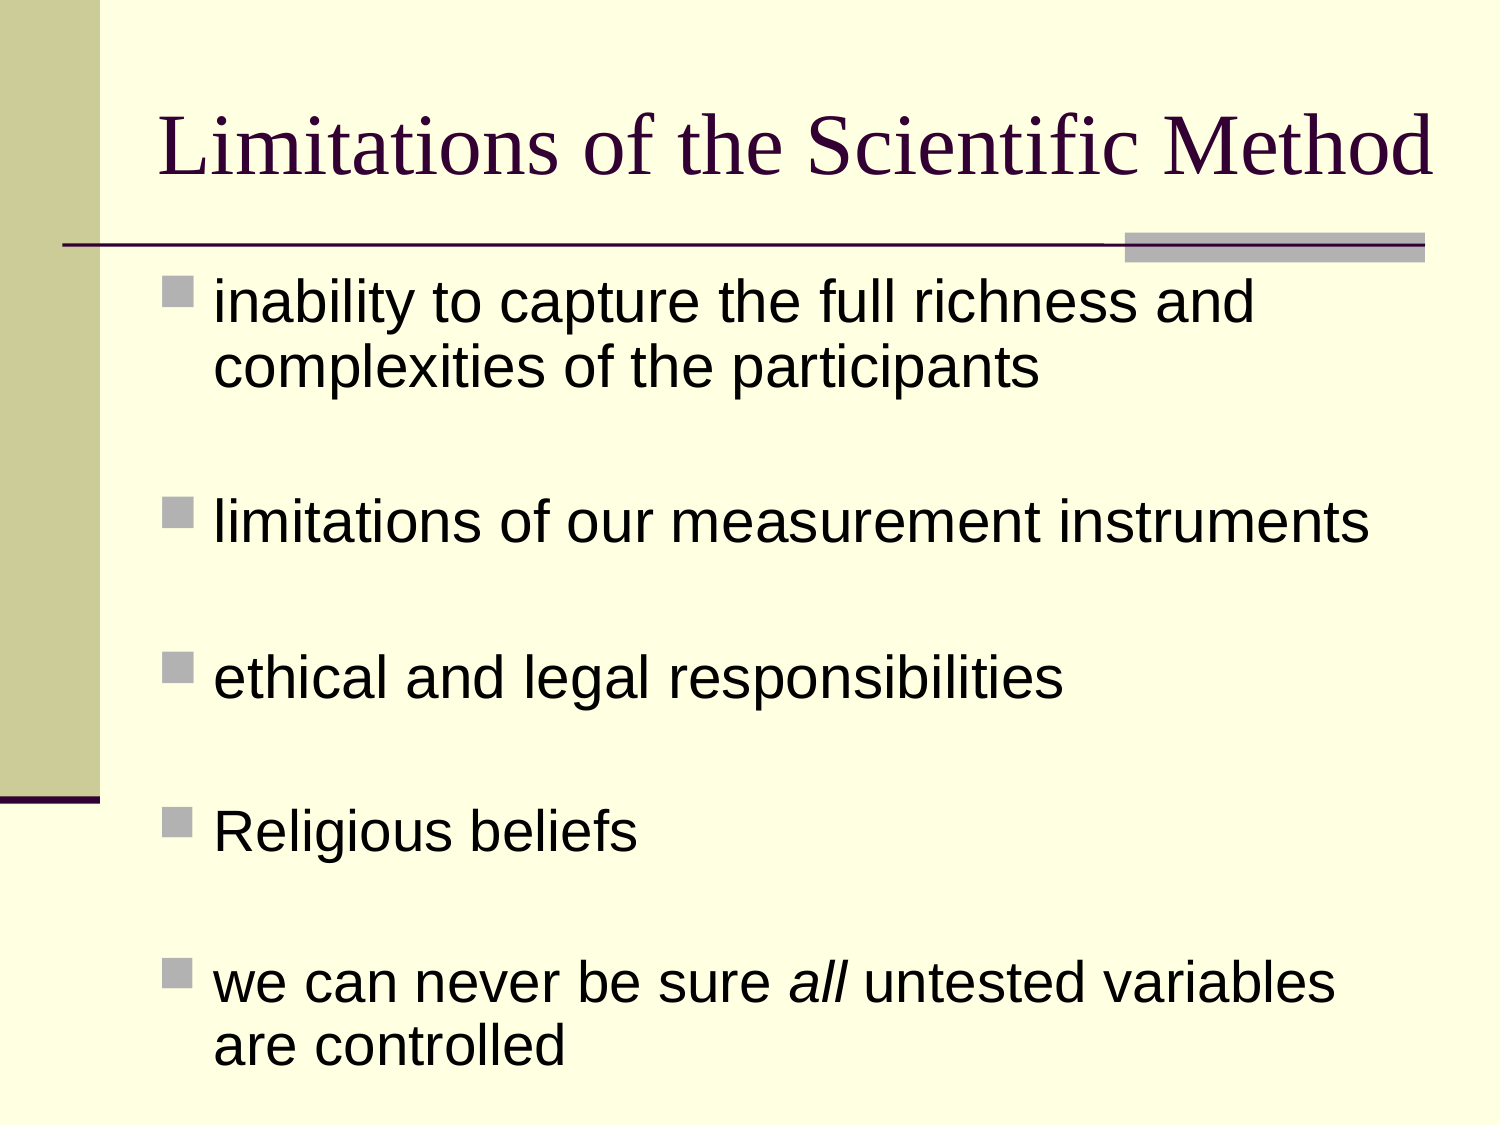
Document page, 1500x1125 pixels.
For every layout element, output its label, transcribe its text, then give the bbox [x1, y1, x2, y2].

list inability to capture the full richness and complexities of the participants limitations of our measurement instruments ethical and legal responsibilities Religious beliefs we can never be sure all untested variables are controlled [149, 261, 1426, 1125]
title Limitations of the Scientific Method [149, 45, 1500, 234]
